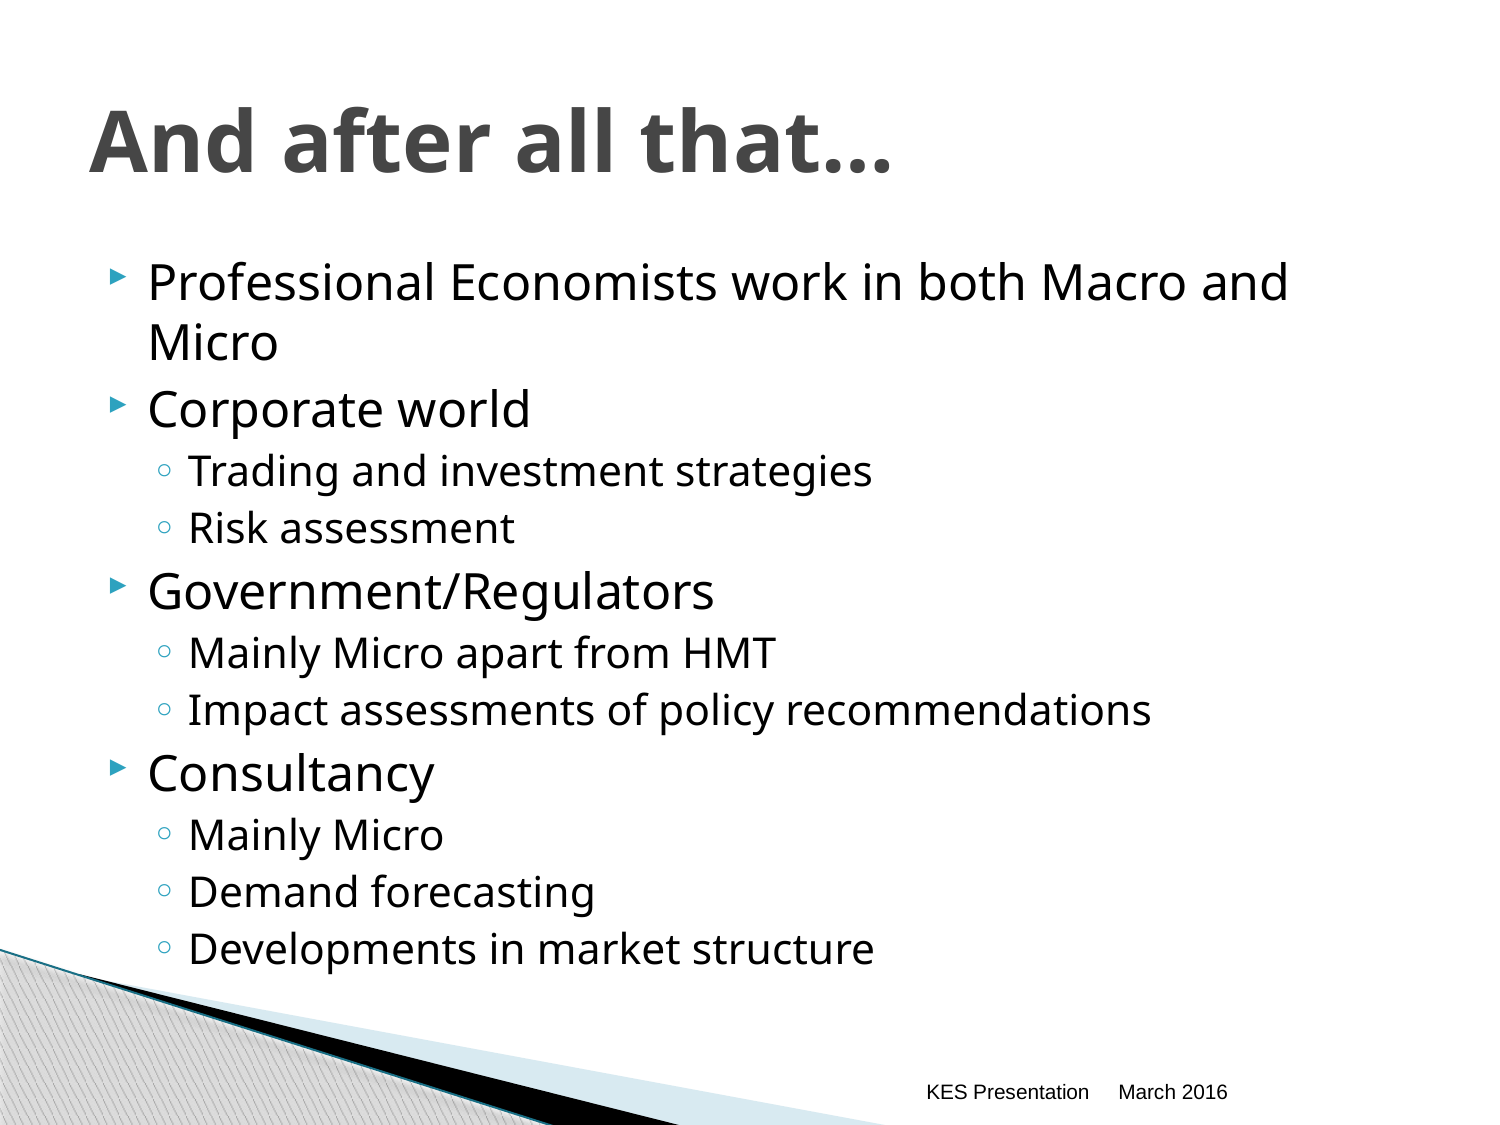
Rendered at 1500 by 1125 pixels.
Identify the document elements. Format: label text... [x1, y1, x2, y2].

list Professional Economists work in both Macro and Micro Corporate world Trading and investment strategies Risk assessment Government/Regulators Mainly Micro apart from HMT Impact assessments of policy recommendations Consultancy Mainly Micro Demand forecasting Developments in market structure [75, 243, 1425, 986]
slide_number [1105, 1051, 1419, 1112]
footer KES Presentation [718, 1051, 1105, 1112]
title And after all that… [75, 45, 1425, 233]
